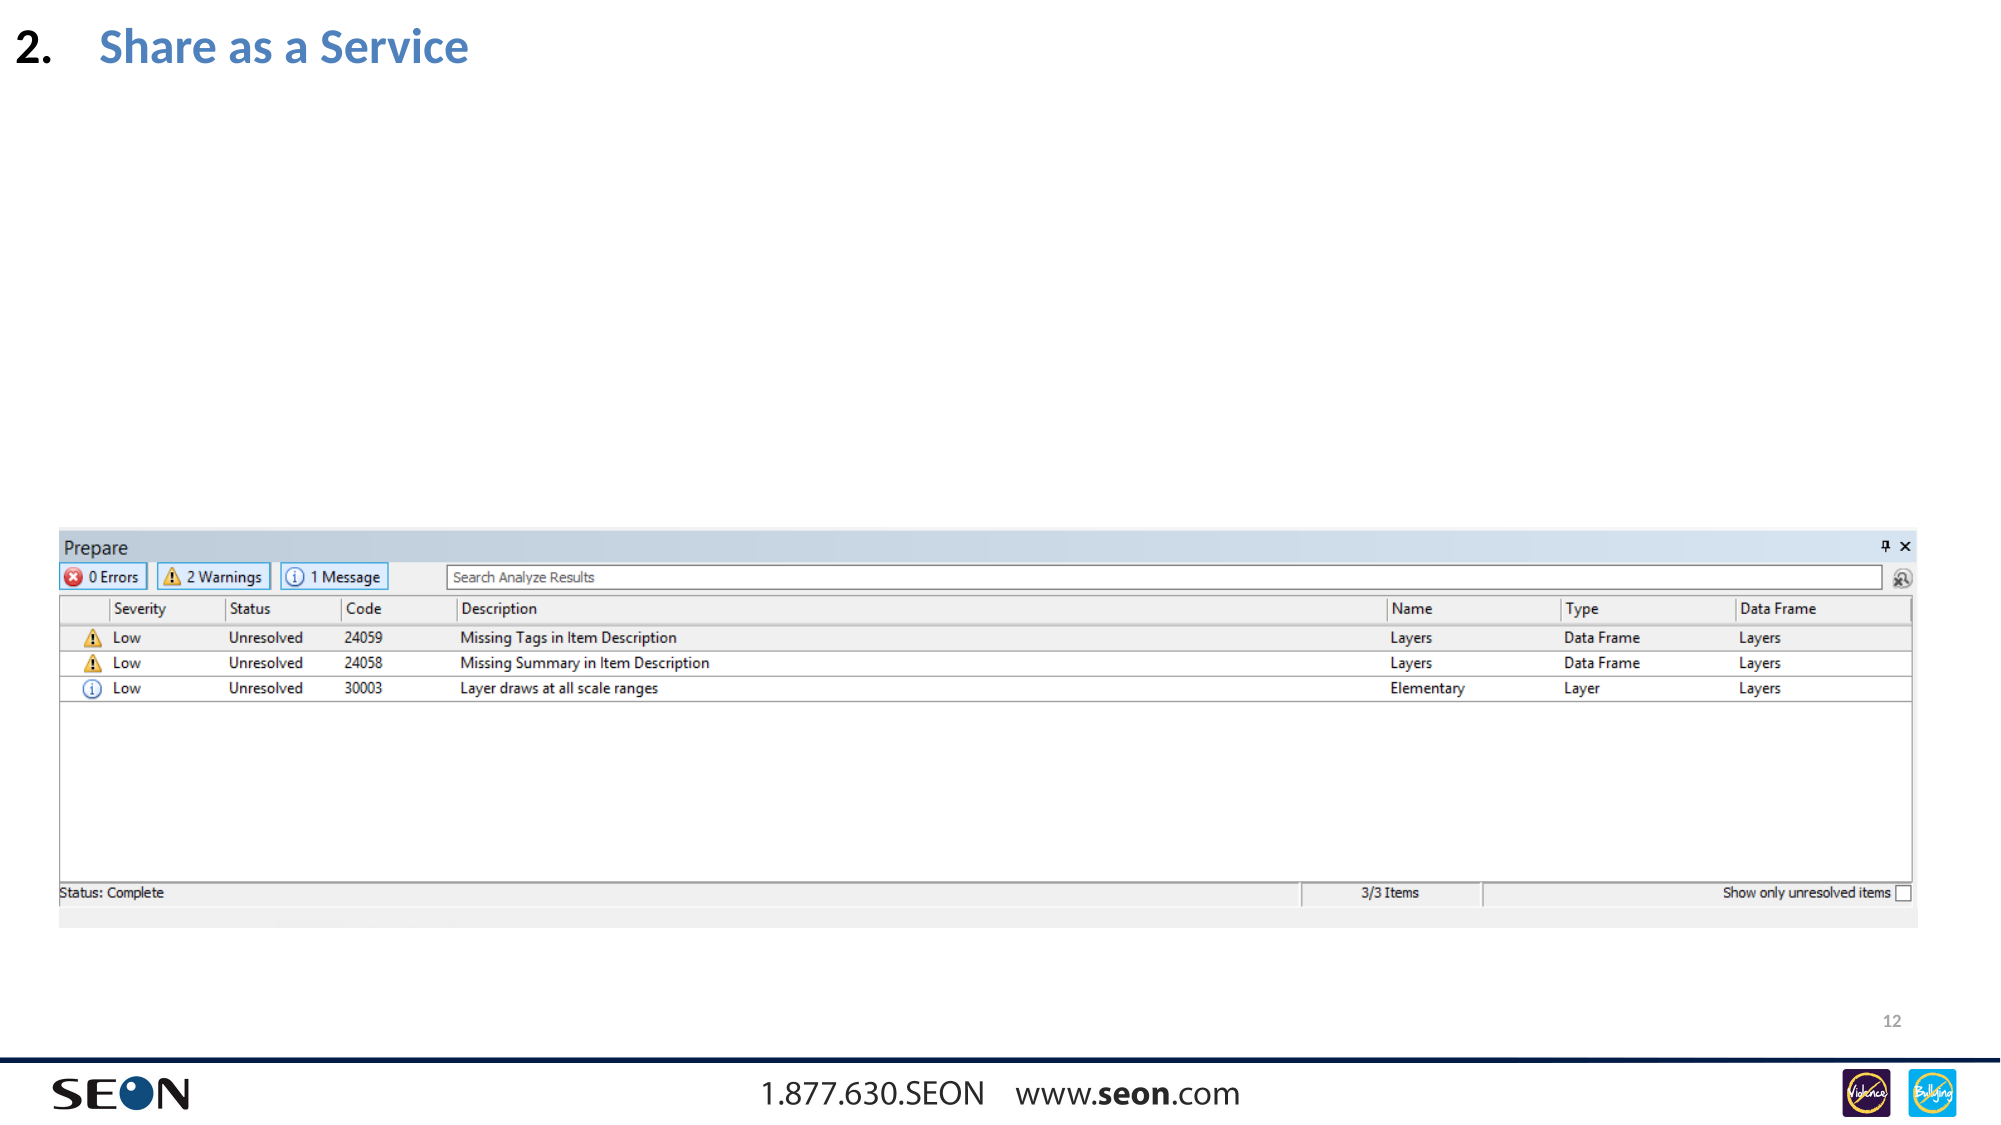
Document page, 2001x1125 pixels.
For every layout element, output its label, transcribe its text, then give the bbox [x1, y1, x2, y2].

text_box Share as a Service [0, 0, 2000, 88]
slide_number 12 [1449, 990, 1917, 1050]
picture [0, 0, 2001, 1125]
